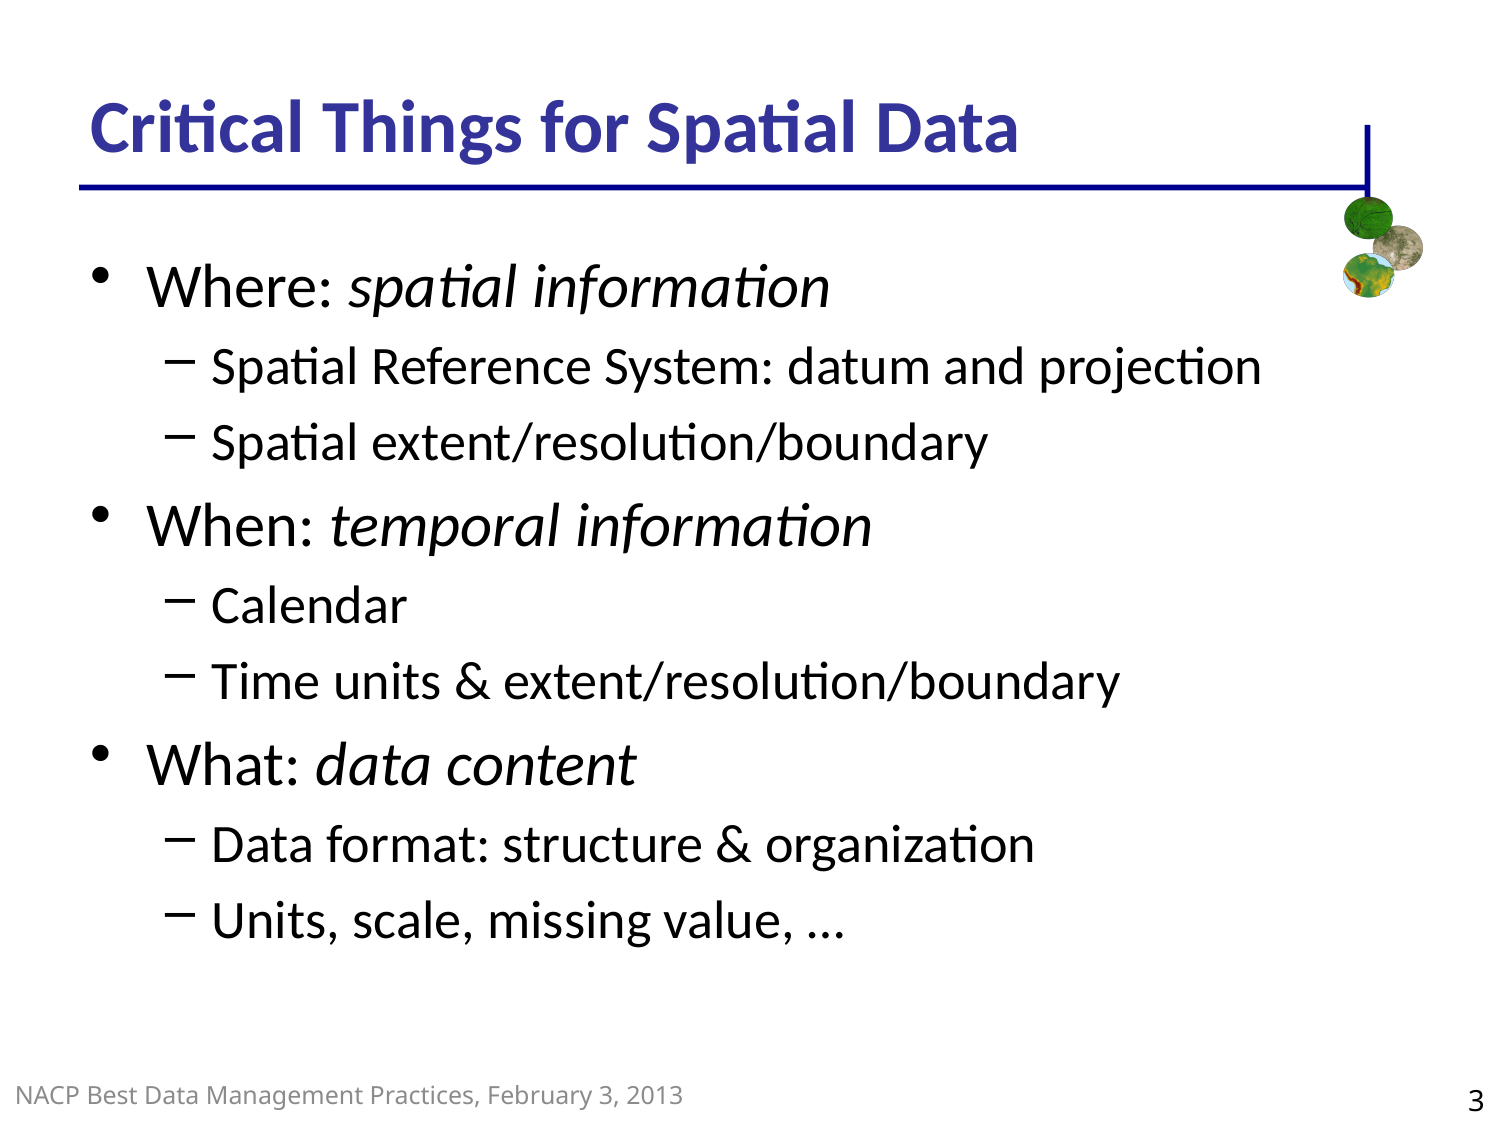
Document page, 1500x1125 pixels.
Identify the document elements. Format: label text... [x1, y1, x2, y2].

picture [1340, 193, 1425, 300]
slide_number 3 [1149, 1074, 1500, 1125]
title Critical Things for Spatial Data [75, 45, 1350, 200]
list Where: spatial information Spatial Reference System: datum and projection Spatial extent/resolution/boundary When: temporal information Calendar Time units & extent/resolution/boundary What: data content Data format: structure & organization Units, scale, missing value, … [75, 237, 1350, 1000]
